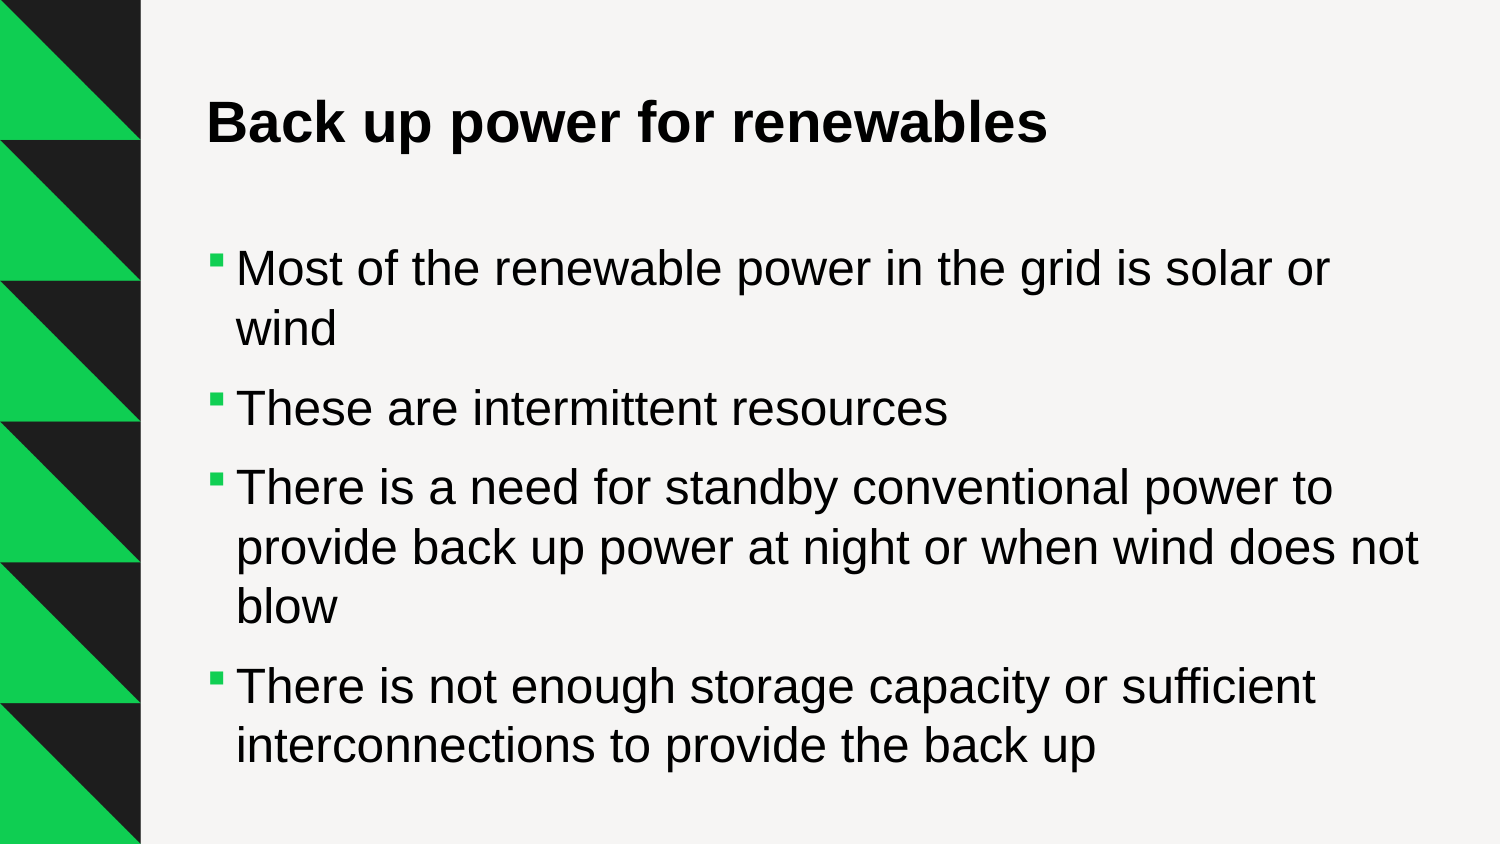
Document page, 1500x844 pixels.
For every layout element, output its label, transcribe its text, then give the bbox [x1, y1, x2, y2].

list Most of the renewable power in the grid is solar or wind These are intermittent resources There is a need for standby conventional power to provide back up power at night or when wind does not blow There is not enough storage capacity or sufficient interconnections to provide the back up [206, 236, 1423, 777]
title Back up power for renewables [206, 83, 1423, 221]
picture [0, 0, 1500, 844]
